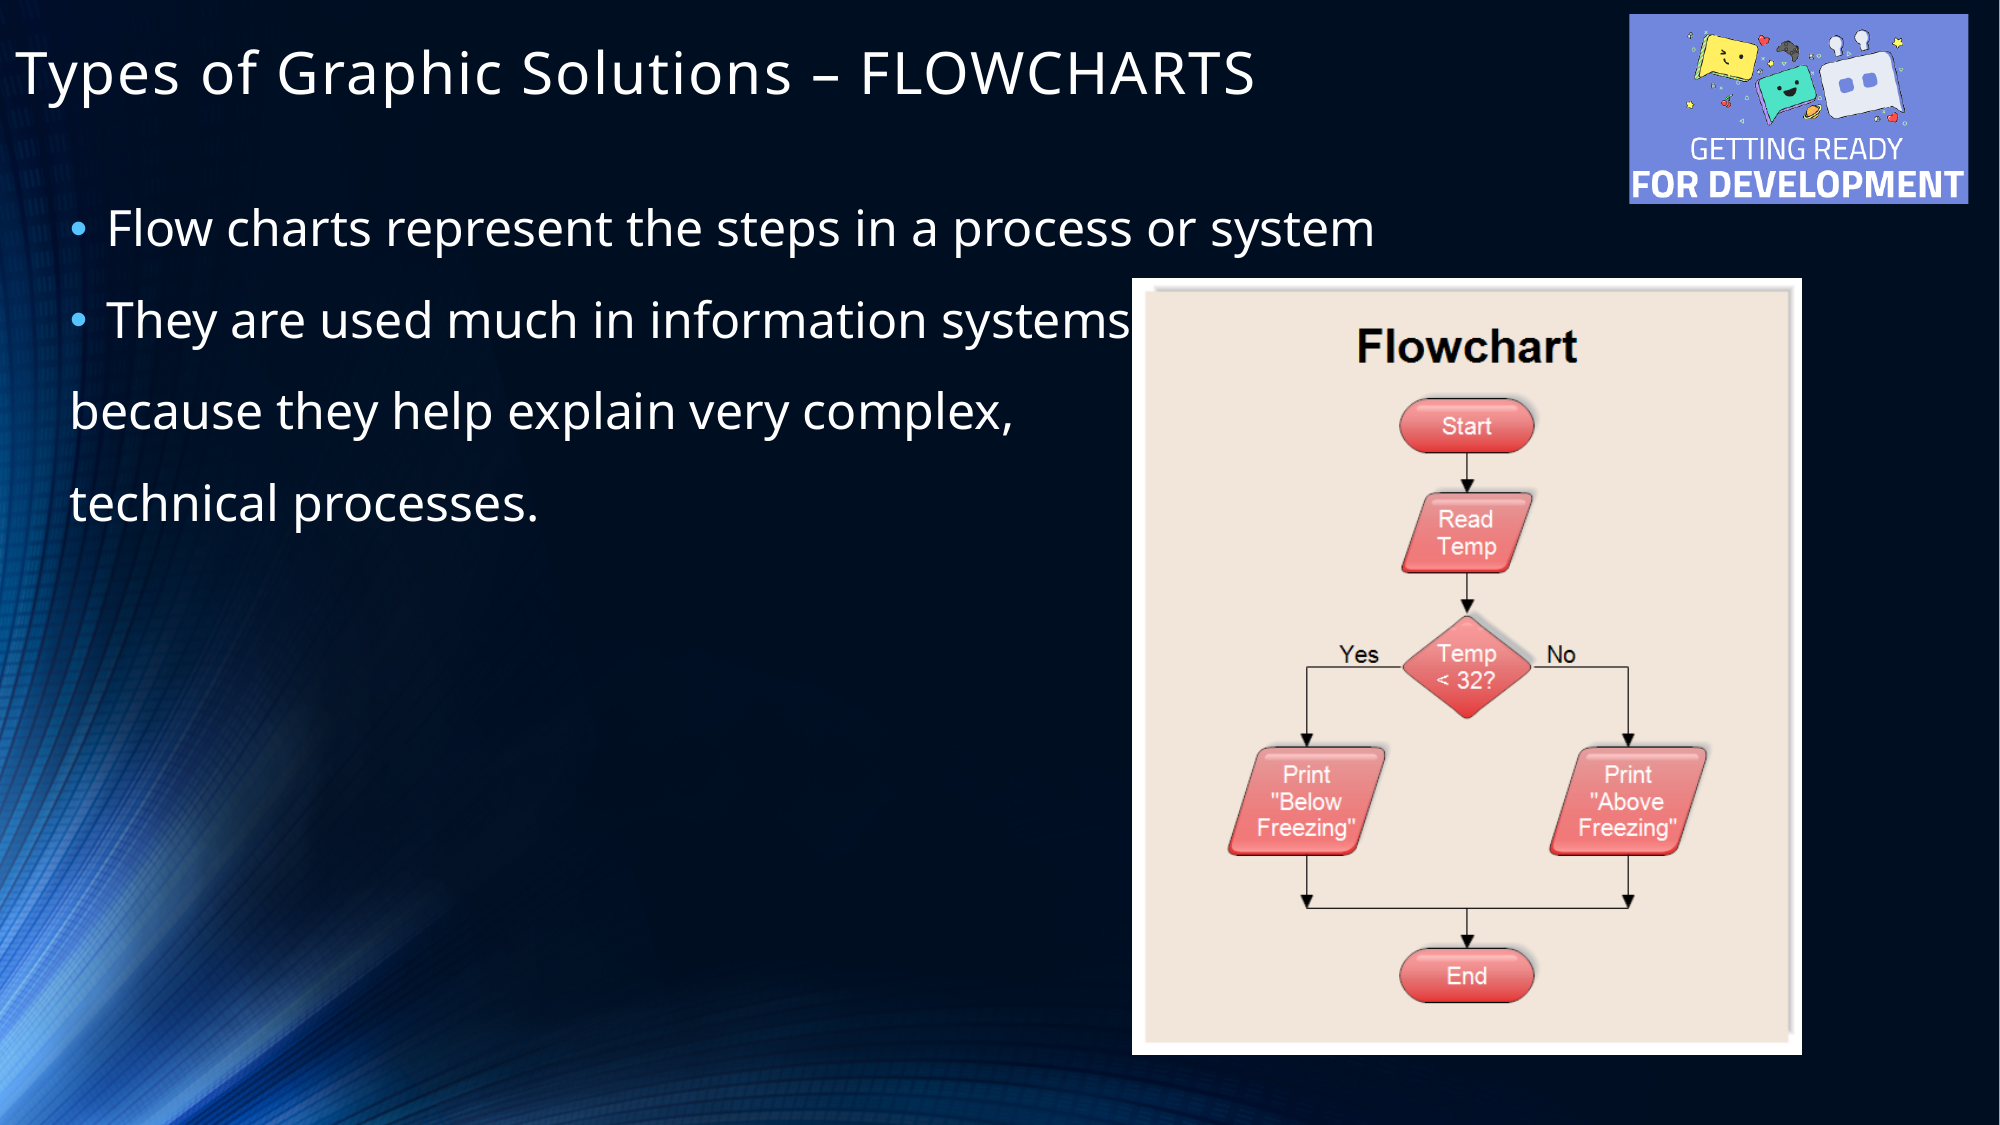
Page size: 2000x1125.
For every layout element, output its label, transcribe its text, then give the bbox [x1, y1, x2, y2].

picture [0, 0, 2000, 1125]
title Types of Graphic Solutions – FLOWCHARTS [0, 0, 1500, 115]
list Flow charts represent the steps in a process or system They are used much in information systems because they help explain very complex, technical processes. [54, 196, 1797, 1086]
